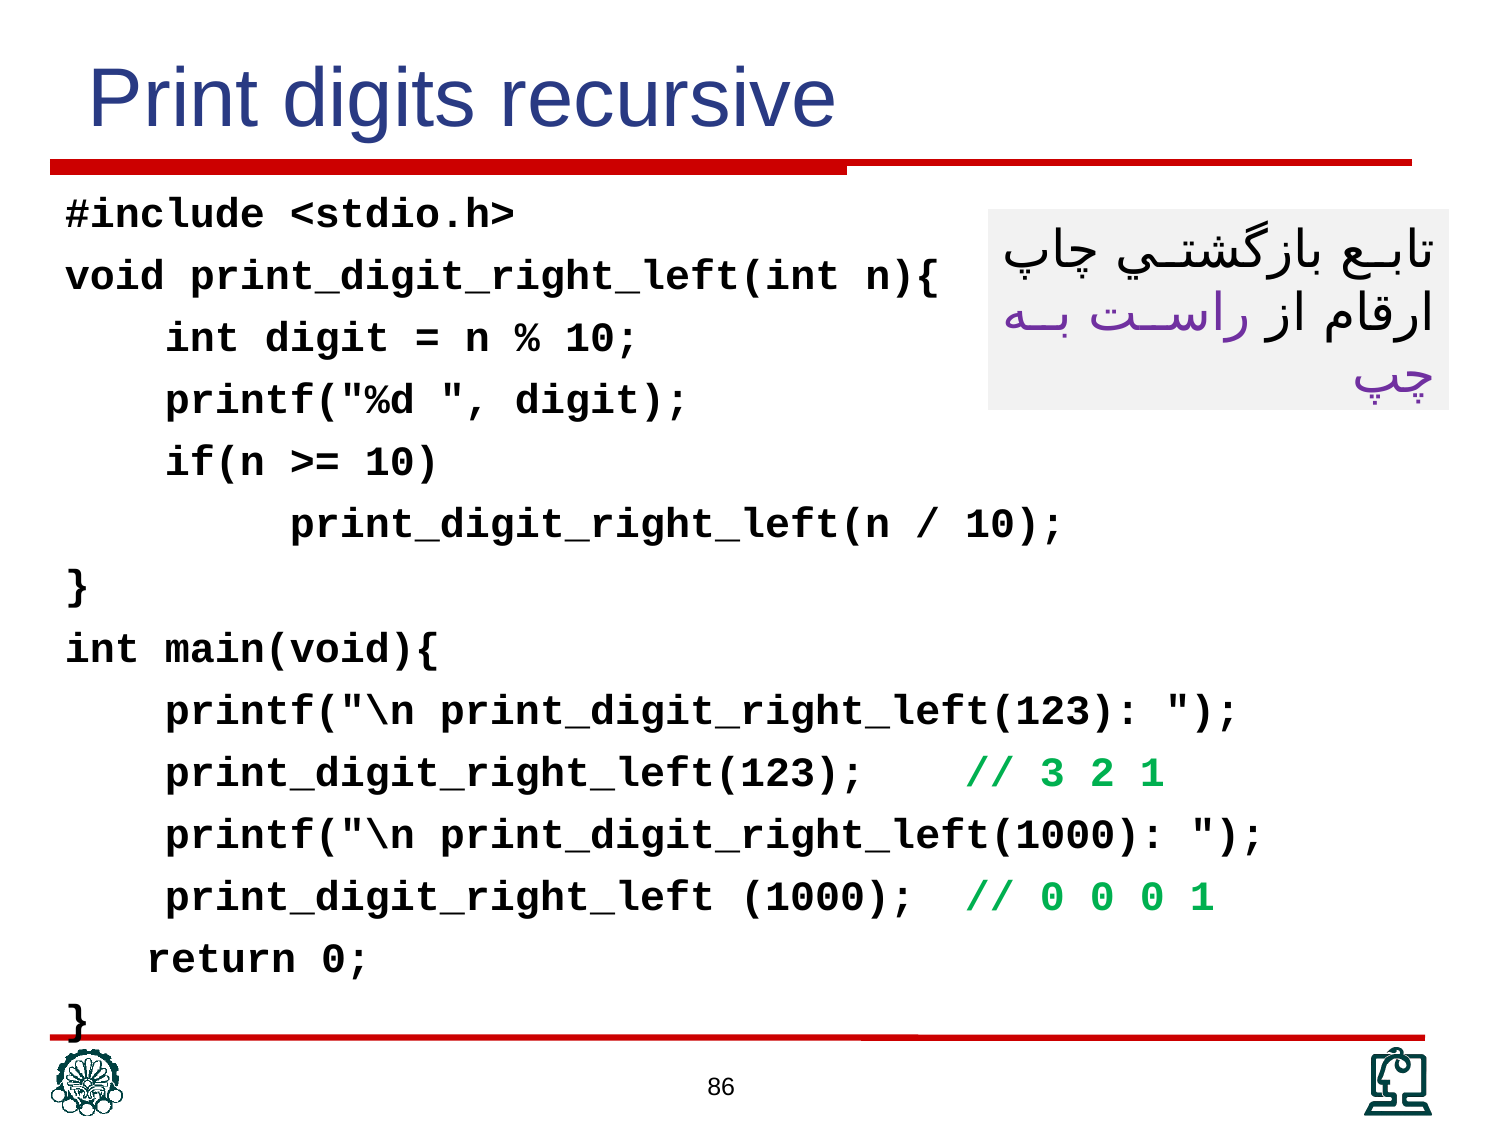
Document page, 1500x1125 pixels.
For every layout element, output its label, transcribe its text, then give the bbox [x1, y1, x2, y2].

picture [1362, 1045, 1438, 1119]
list #include <stdio.h> void print_digit_right_left(int n){ int digit = n % 10; printf("%d ", digit); if(n >= 10) print_digit_right_left(n / 10); } int main(void){ printf("\n print_digit_right_left(123): "); print_digit_right_left(123); // 3 2 1 printf("\n print_digit_right_left(1000): "); print_digit_right_left (1000); // 0 0 0 1 return 0; } [50, 187, 1450, 1037]
title Print digits recursive [73, 26, 1373, 151]
picture [50, 1047, 125, 1118]
text_box 86 [650, 1062, 750, 1103]
